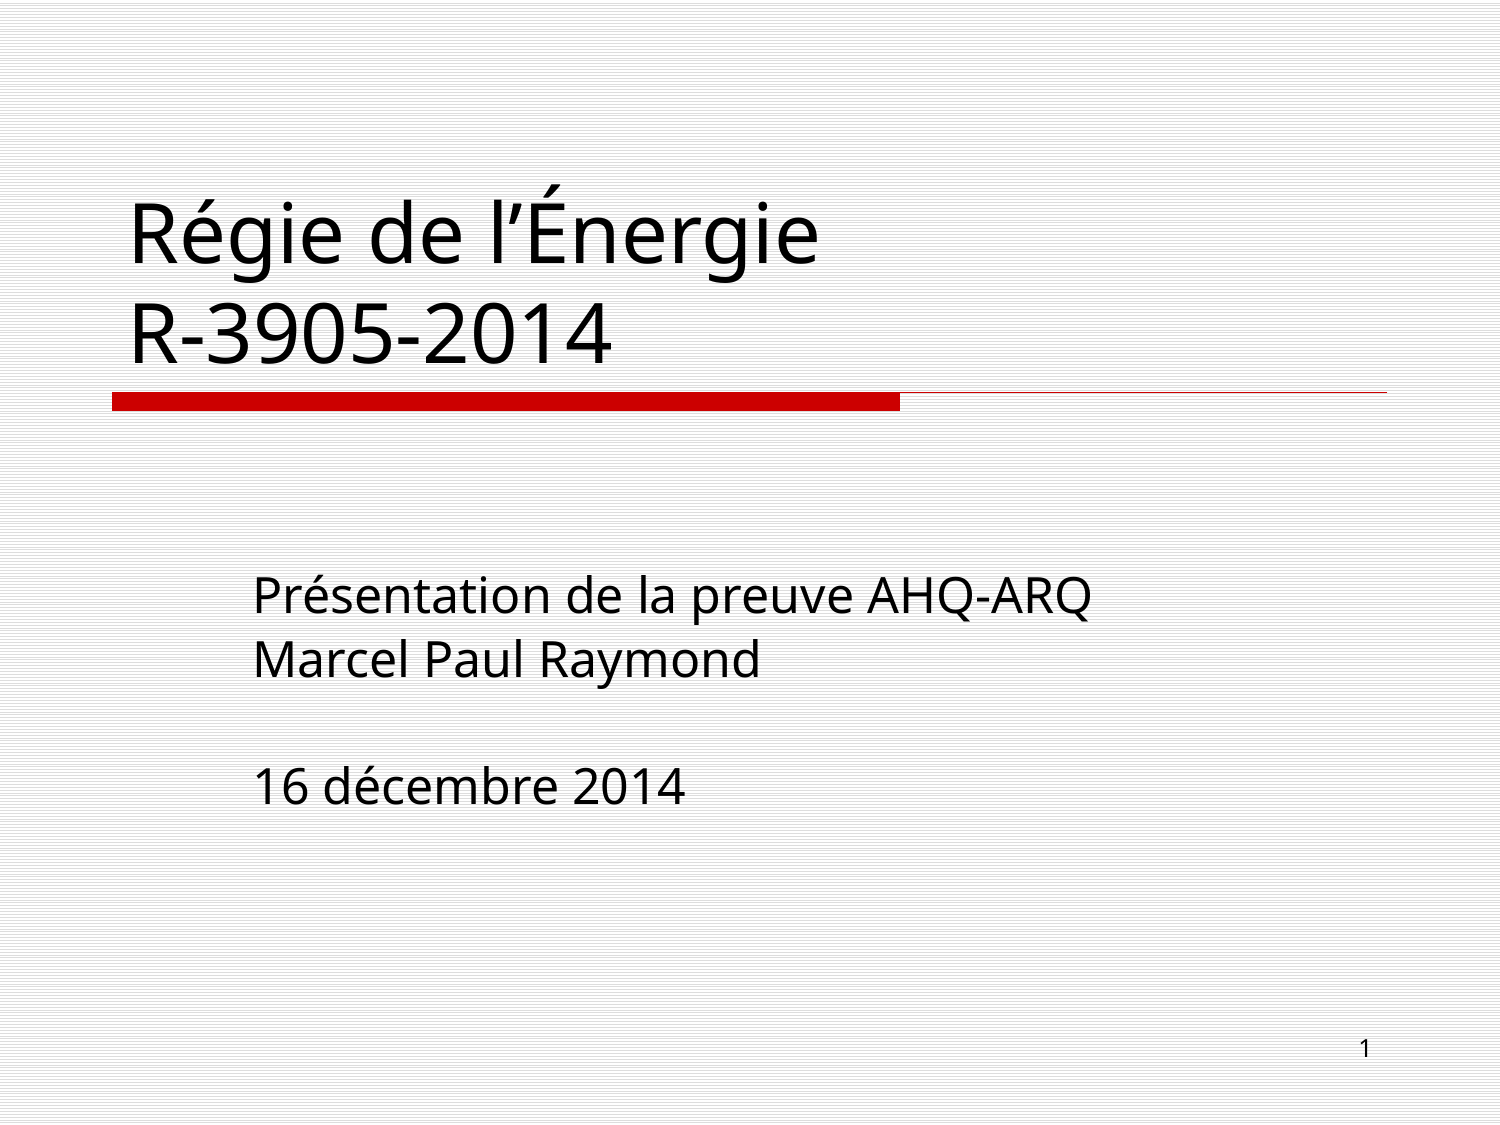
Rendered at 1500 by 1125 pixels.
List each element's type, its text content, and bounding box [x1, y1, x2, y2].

footer [512, 1025, 988, 1100]
slide_number 1 [1074, 1025, 1388, 1100]
title Régie de l’Énergie R-3905-2014 [112, 162, 1388, 388]
subtitle Présentation de la preuve AHQ-ARQ Marcel Paul Raymond 16 décembre 2014 [237, 562, 1388, 826]
